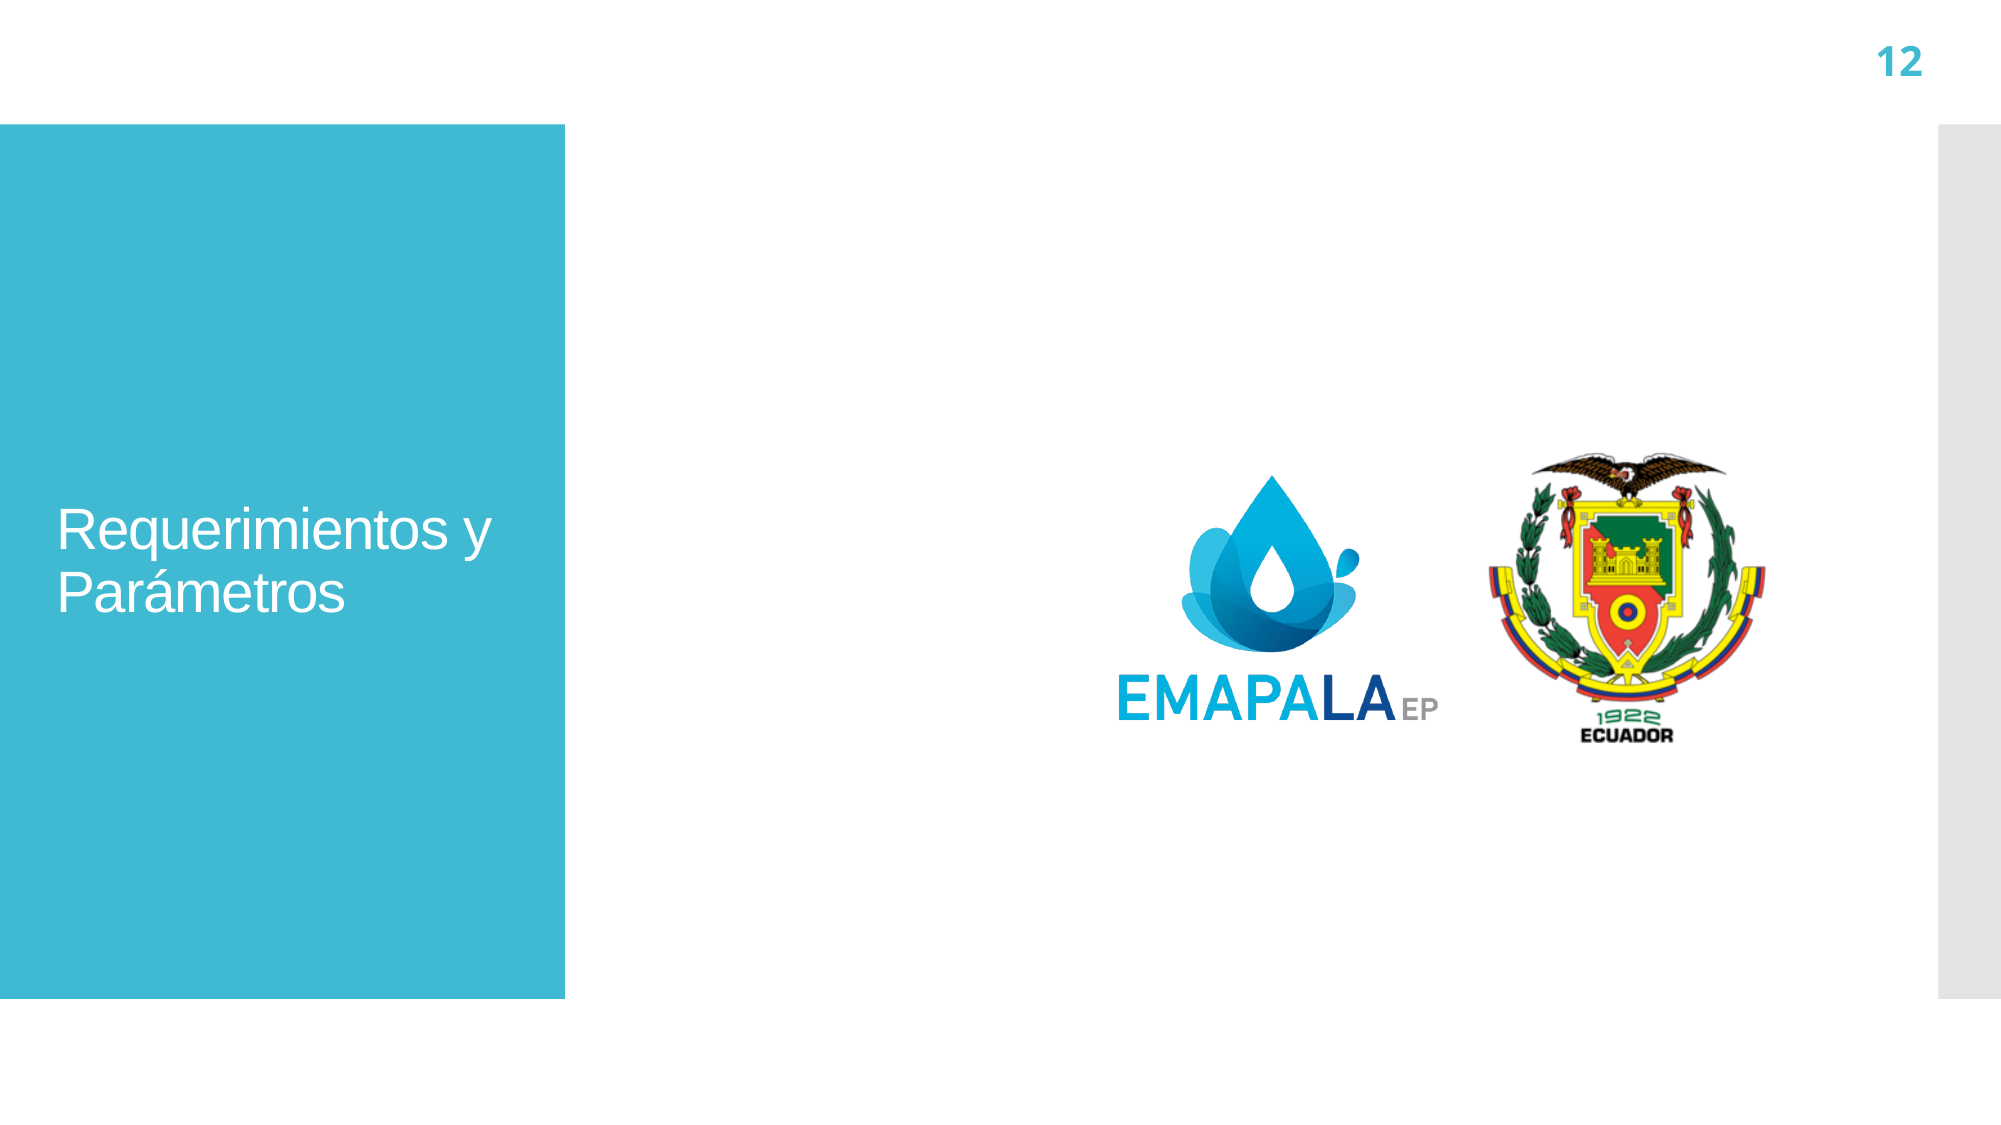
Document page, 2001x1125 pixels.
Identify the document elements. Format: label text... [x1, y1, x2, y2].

picture [1089, 451, 1788, 743]
slide_number 12 [1687, 33, 1939, 94]
title Requerimientos y Parámetros [41, 184, 534, 940]
